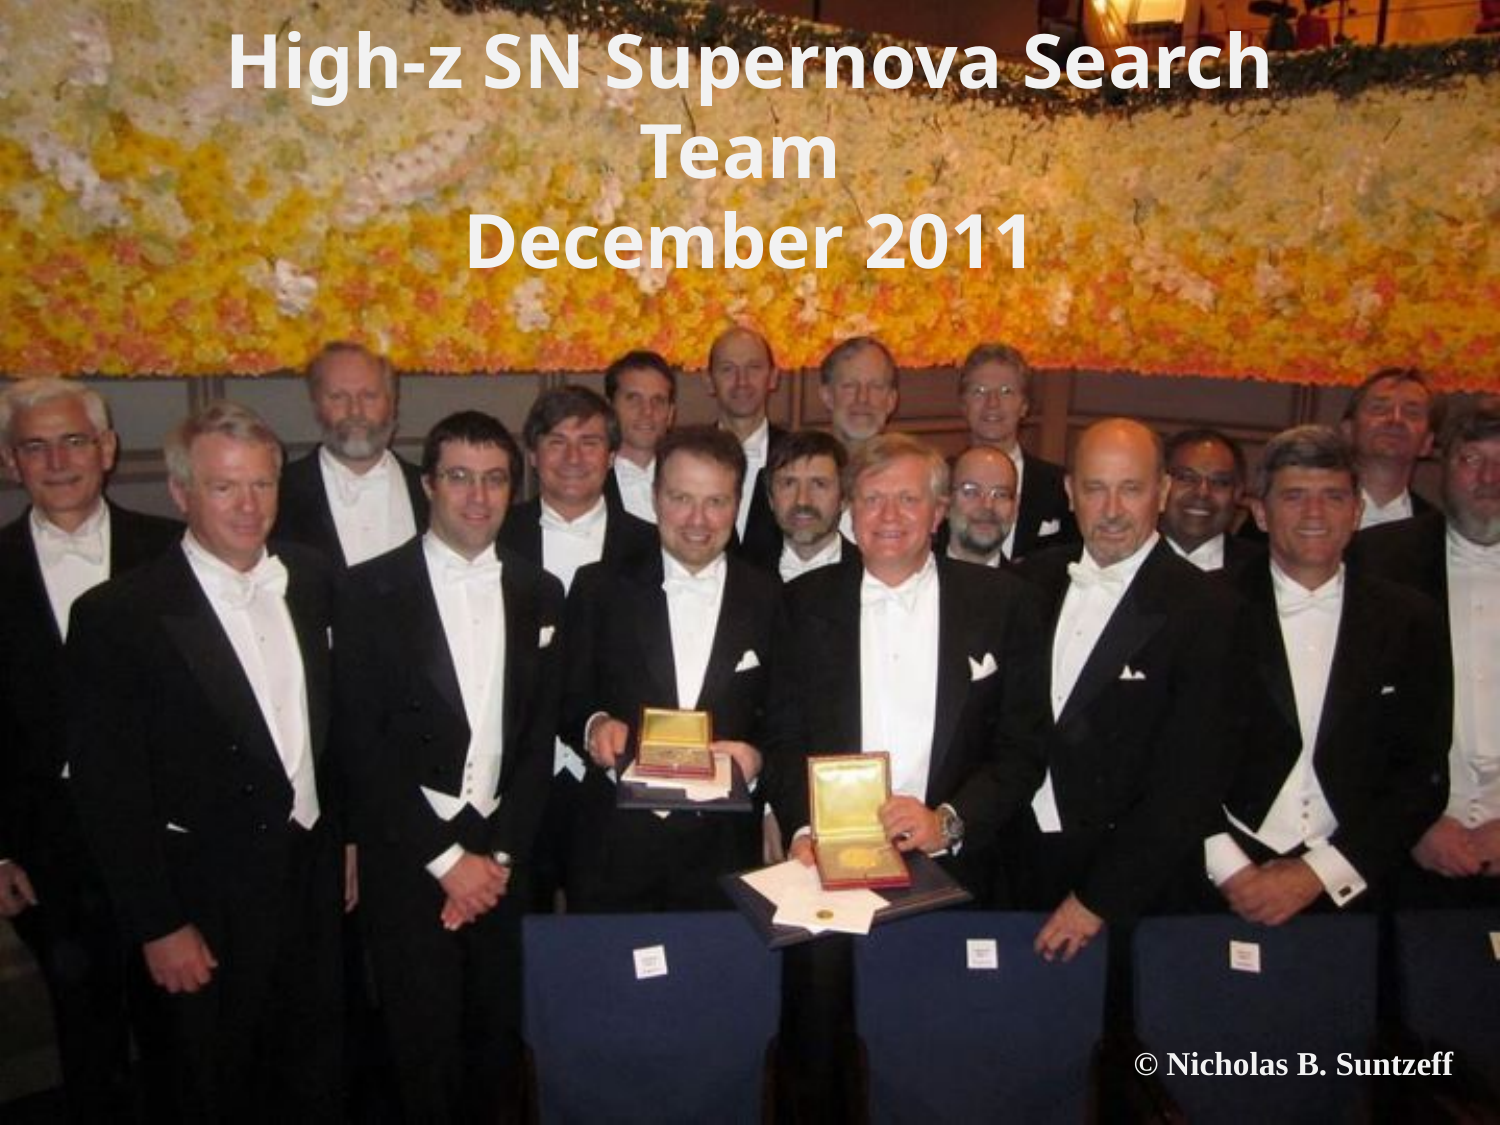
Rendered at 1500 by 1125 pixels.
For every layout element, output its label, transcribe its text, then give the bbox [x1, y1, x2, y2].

text_box © Nicholas B. Suntzeff [1118, 1034, 1469, 1090]
picture [0, 0, 1500, 1125]
title High-z SN Supernova Search Team December 2011 [112, 54, 1388, 243]
